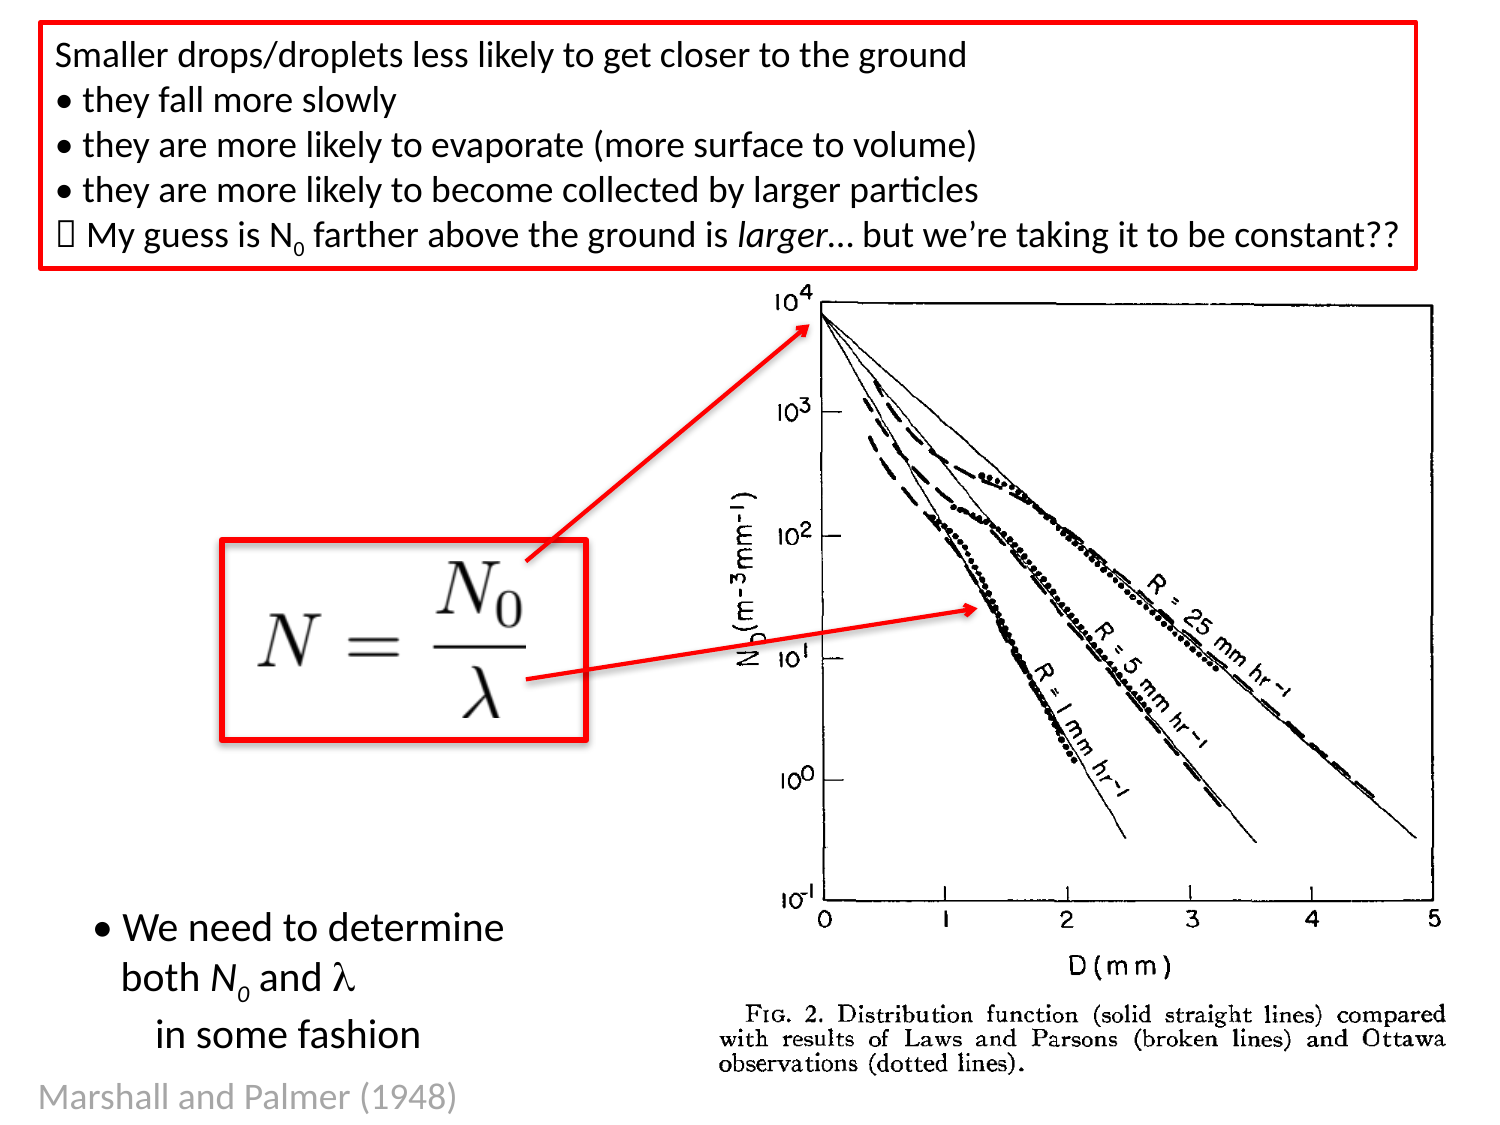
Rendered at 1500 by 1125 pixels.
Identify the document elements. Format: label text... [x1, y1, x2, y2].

text_box Marshall and Palmer (1948) [22, 1064, 473, 1125]
picture [256, 561, 527, 718]
picture [706, 250, 1496, 1103]
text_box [525, 608, 978, 680]
text_box Smaller drops/droplets less likely to get closer to the ground • they fall more slowly • they are more likely to evaporate (more surface to volume) • they are more likely to become collected by larger particles  My guess is N0 farther above the ground is larger… but we’re taking it to be constant?? [40, 22, 1416, 269]
text_box [221, 539, 587, 741]
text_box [525, 324, 810, 562]
text_box • We need to determine both N0 and l in some fashion [77, 892, 520, 1065]
